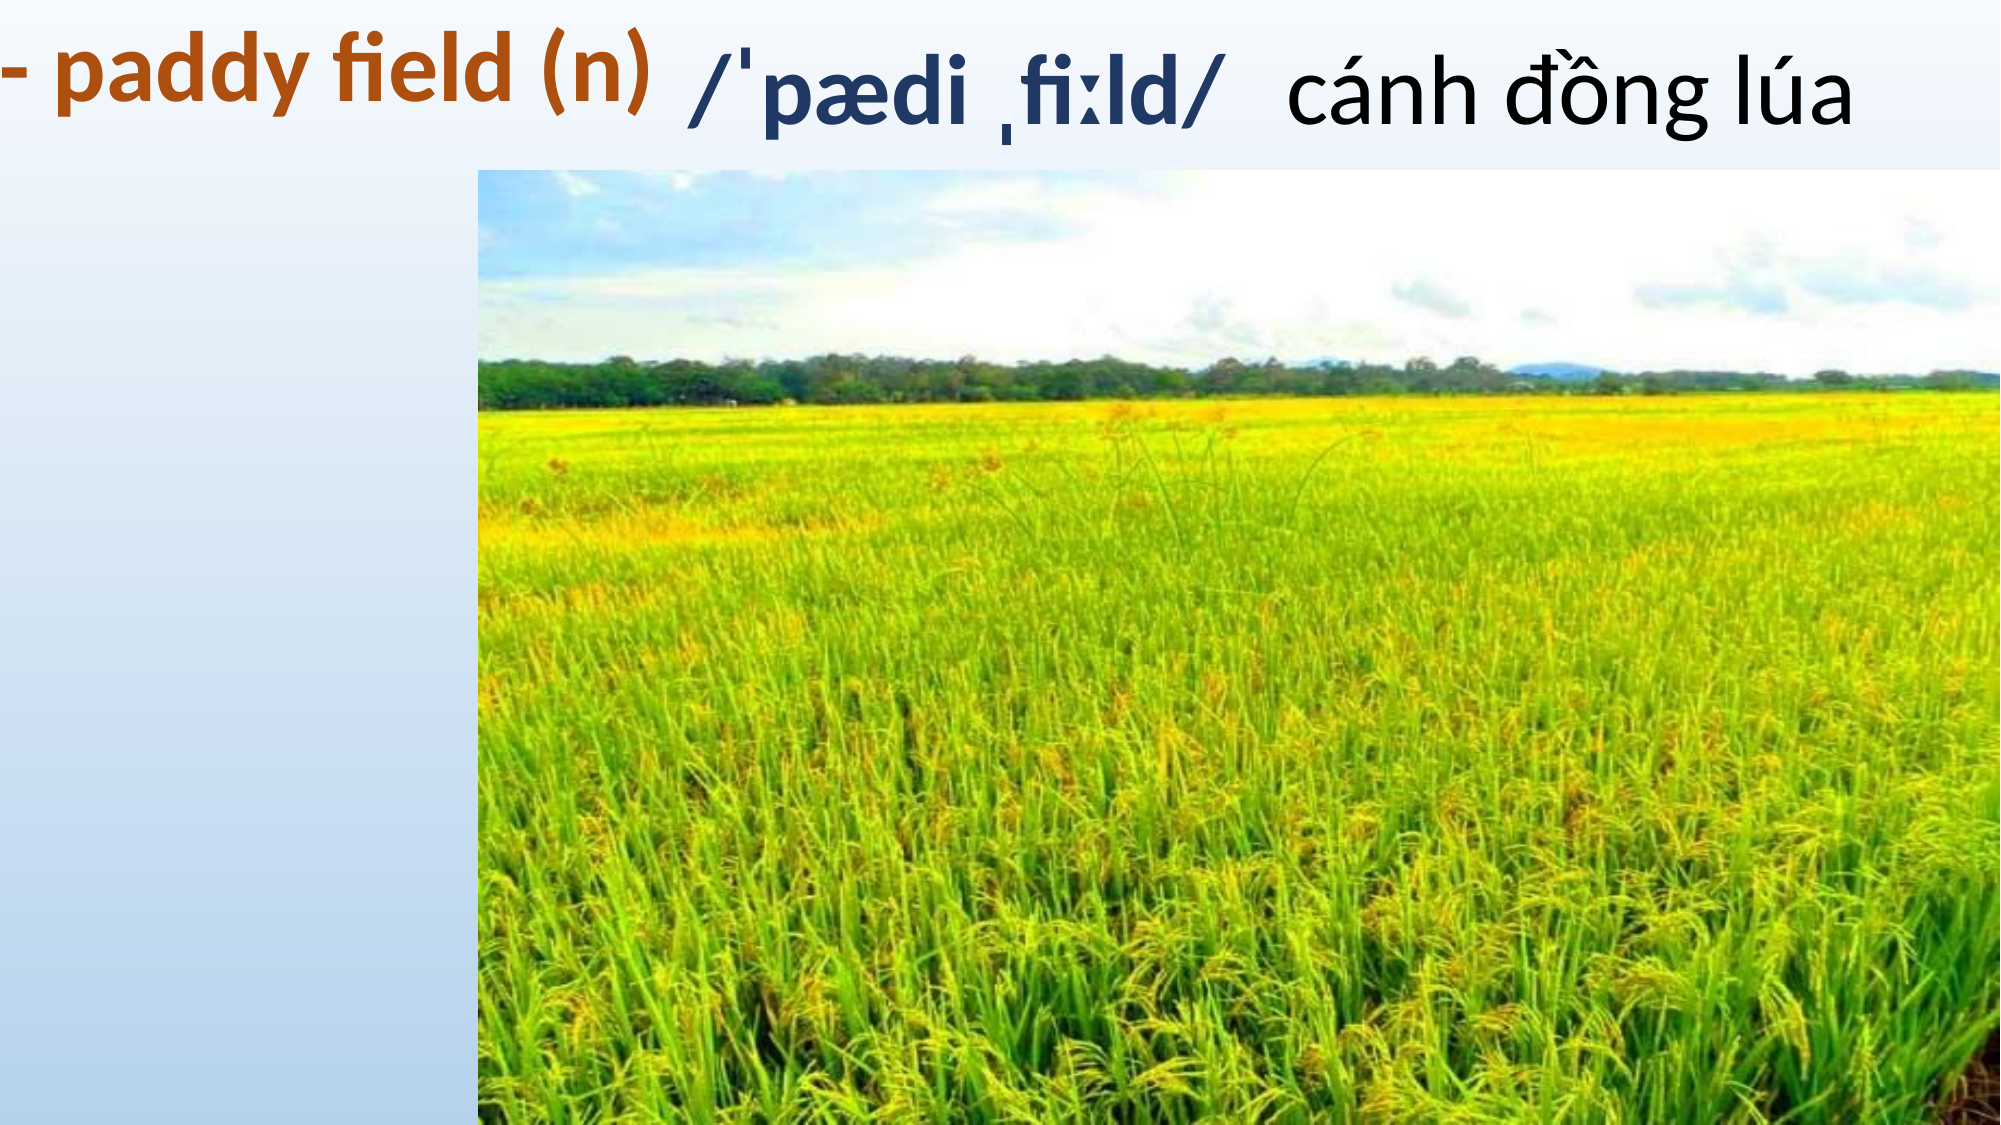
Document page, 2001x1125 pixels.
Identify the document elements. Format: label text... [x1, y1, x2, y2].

text_box /ˈpædi ˌfiːld/ [673, 17, 1241, 152]
picture [478, 170, 2000, 1125]
text_box - paddy field (n) [0, 0, 676, 108]
text_box cánh đồng lúa [1241, 17, 1904, 152]
